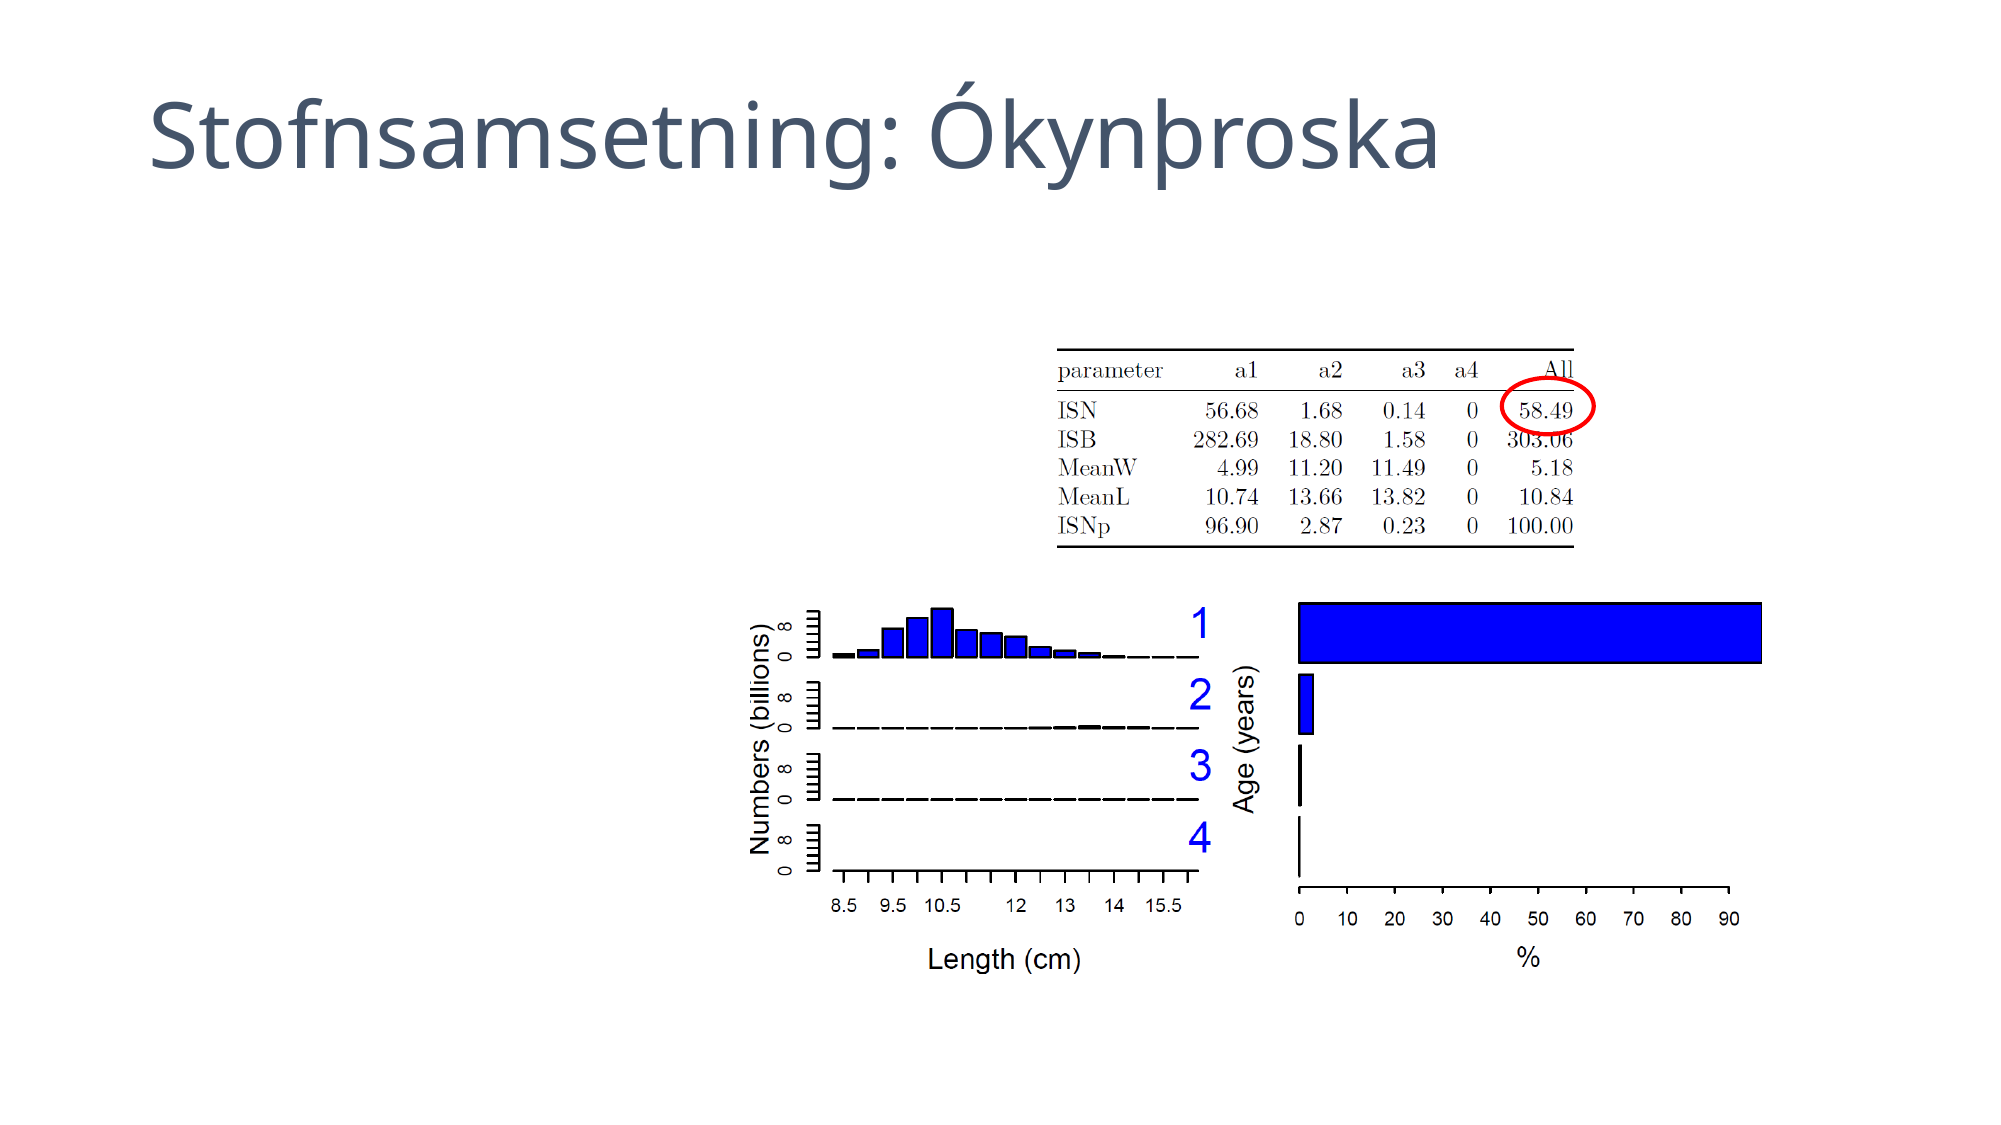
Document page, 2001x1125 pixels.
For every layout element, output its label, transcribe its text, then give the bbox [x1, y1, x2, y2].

title Stofnsamsetning: Ókynþroska [133, 45, 1867, 233]
picture [714, 333, 1789, 1007]
